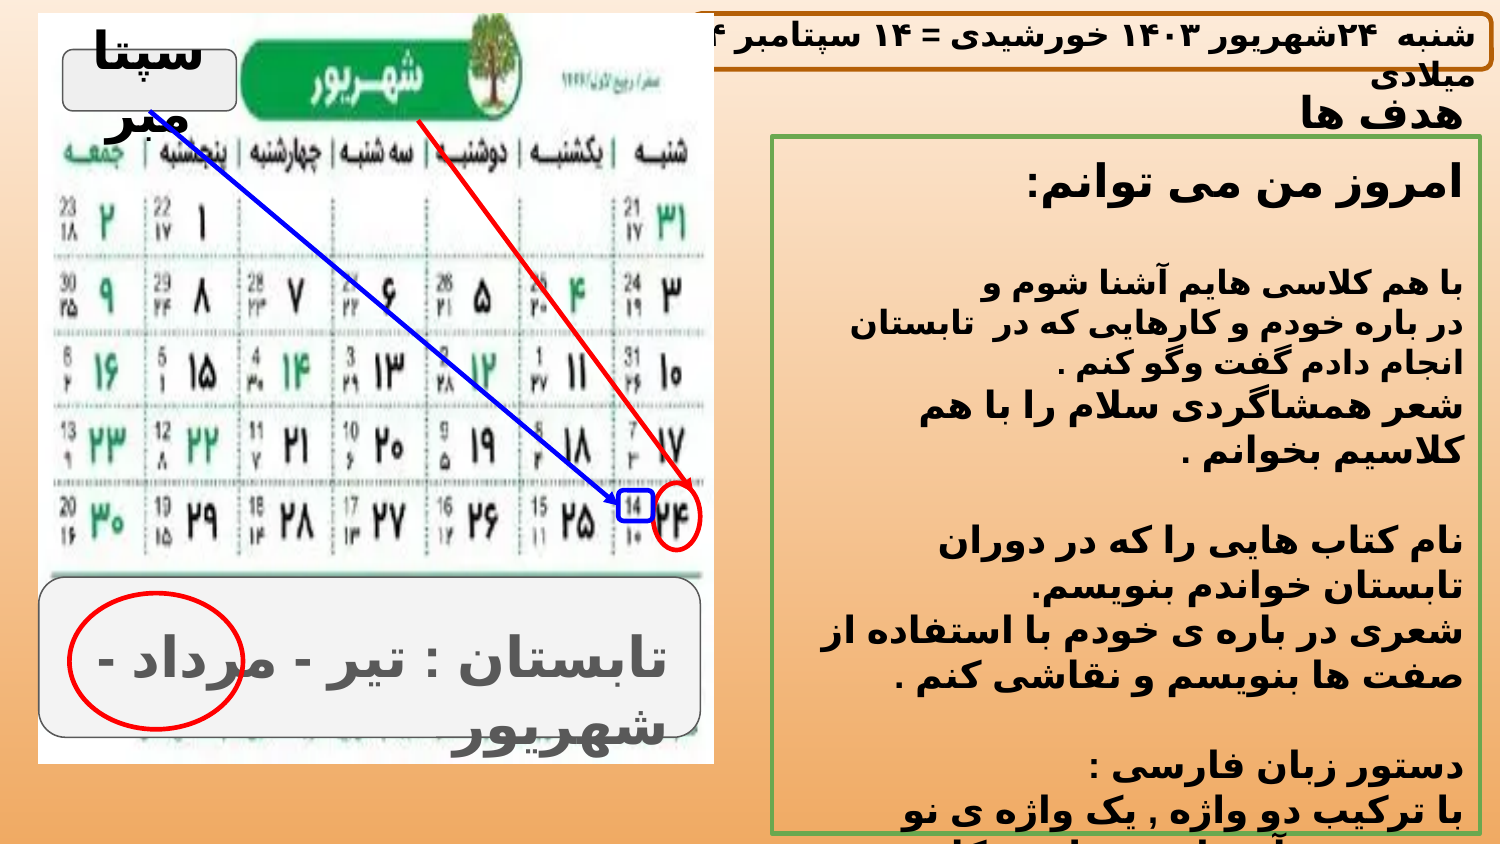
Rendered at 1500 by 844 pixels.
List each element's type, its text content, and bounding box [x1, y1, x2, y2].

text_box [149, 110, 619, 506]
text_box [624, 120, 694, 493]
picture [38, 13, 715, 765]
text_box هدف ها [1249, 69, 1480, 136]
text_box امروز من می توانم: با هم کلاسی هایم آشنا شوم و در باره خودم و کارهایی که در تابستان انجام دادم گفت وگو کنم . شعر همشاگردی سلام را با هم کلاسیم بخوانم . نام کتاب هایی را که در دوران تابستان خواندم بنویسم. شعری در باره ی خودم با استفاده از صفت ها بنویسم و نقاشی کنم . دستور زبان فارسی : با ترکیب دو واژه , یک واژه ی نو بنویسم و آن را در جمله به کار ببرم . مانند ِ کتاب و خانه = کتابخانه [771, 136, 1480, 834]
text_box شنبه ۲۴شهریور ۱۴۰۳ خورشیدی = ۱۴ سپتامبر ۲۰۲۴ میلادی [626, 0, 1492, 85]
